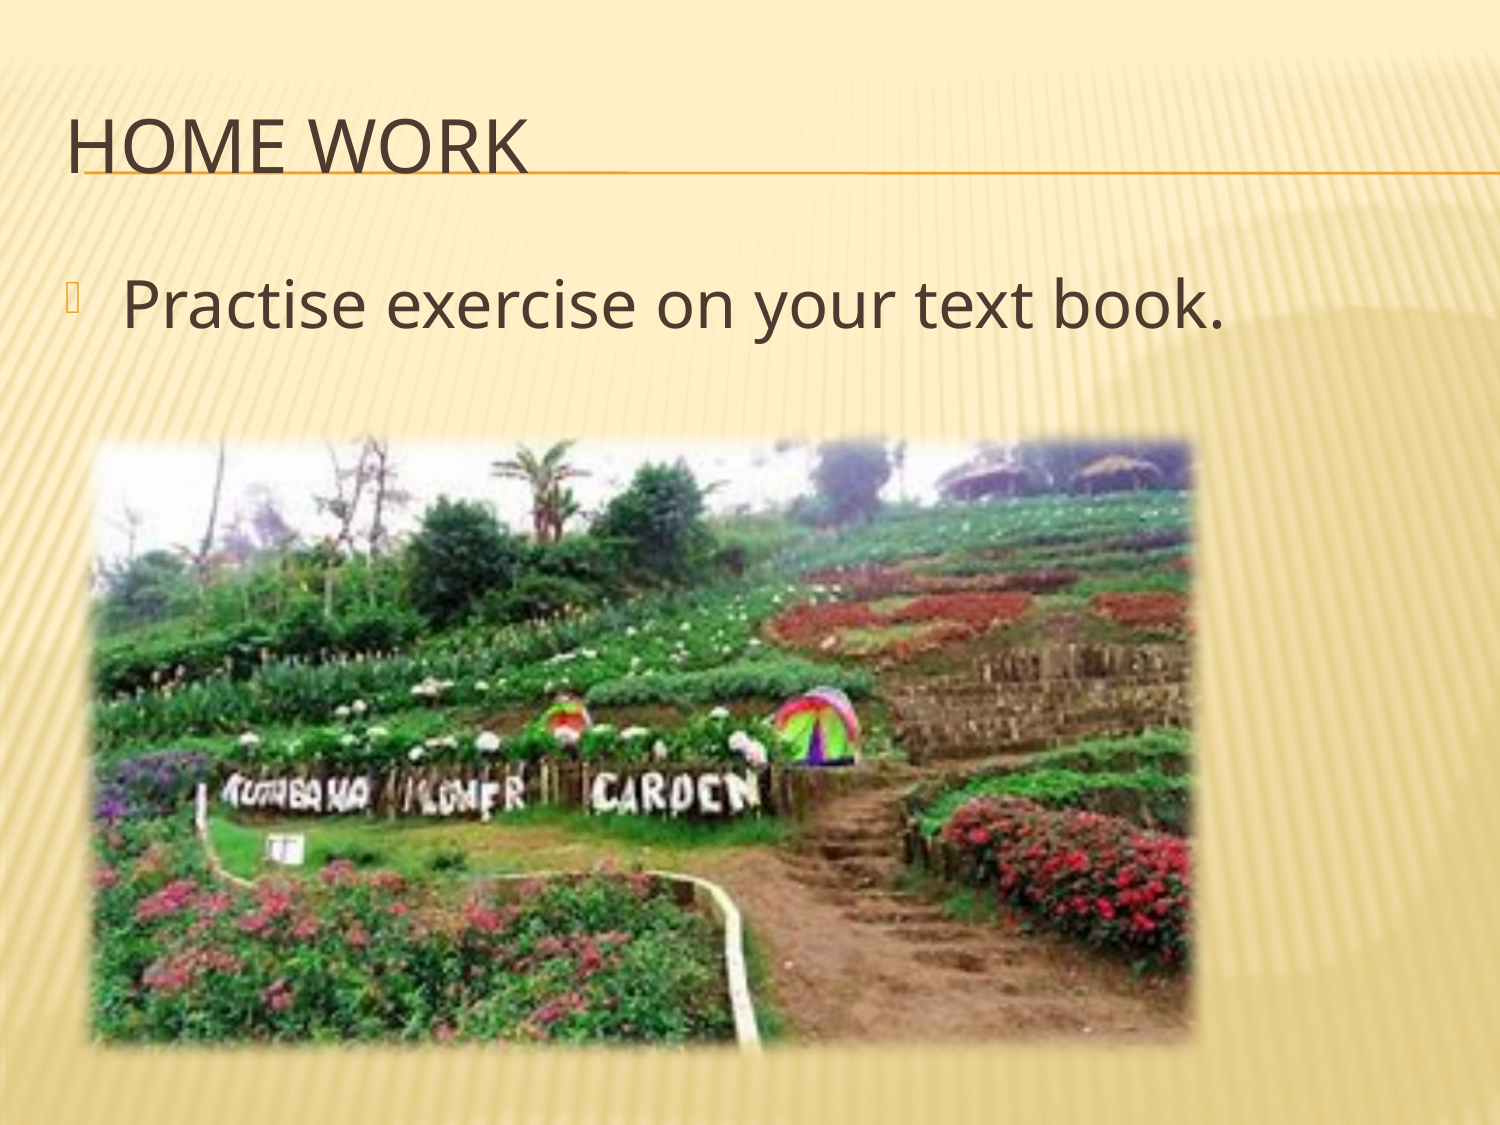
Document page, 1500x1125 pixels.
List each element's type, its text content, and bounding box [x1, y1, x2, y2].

list Practise exercise on your text book. [50, 254, 1475, 998]
title Home work [50, 75, 1475, 213]
picture [73, 424, 1210, 1063]
